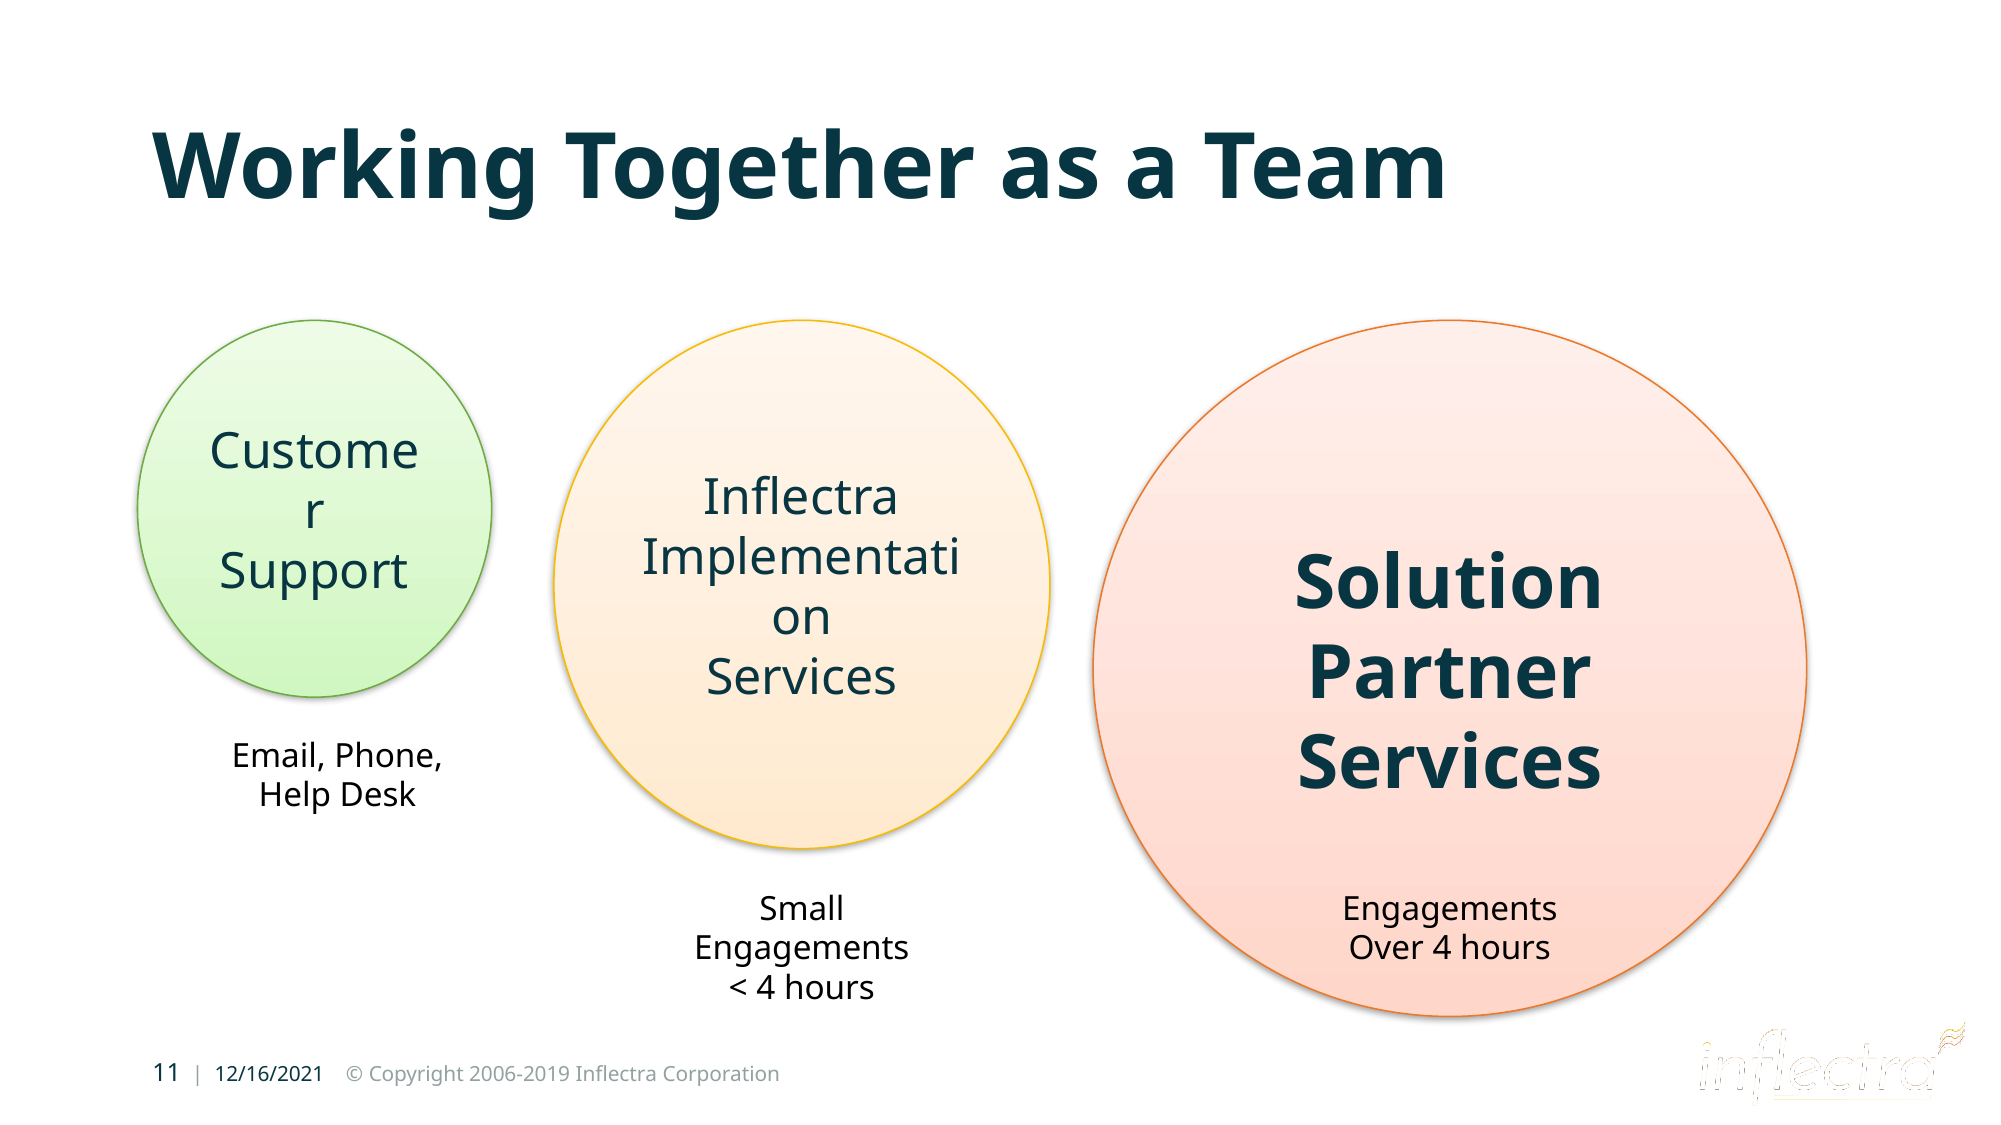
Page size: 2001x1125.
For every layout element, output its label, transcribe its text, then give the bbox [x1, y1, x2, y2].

title Working Together as a Team [137, 59, 1863, 278]
text_box Small Engagements < 4 hours [647, 879, 957, 1014]
text_box Inflectra Implementation Services [553, 319, 1051, 850]
text_box Solution Partner Services [1092, 319, 1808, 1018]
picture [1692, 1016, 1971, 1112]
text_box Engagements Over 4 hours [1295, 879, 1604, 974]
text_box Email, Phone, Help Desk [183, 726, 492, 821]
text_box Customer Support [136, 319, 493, 698]
